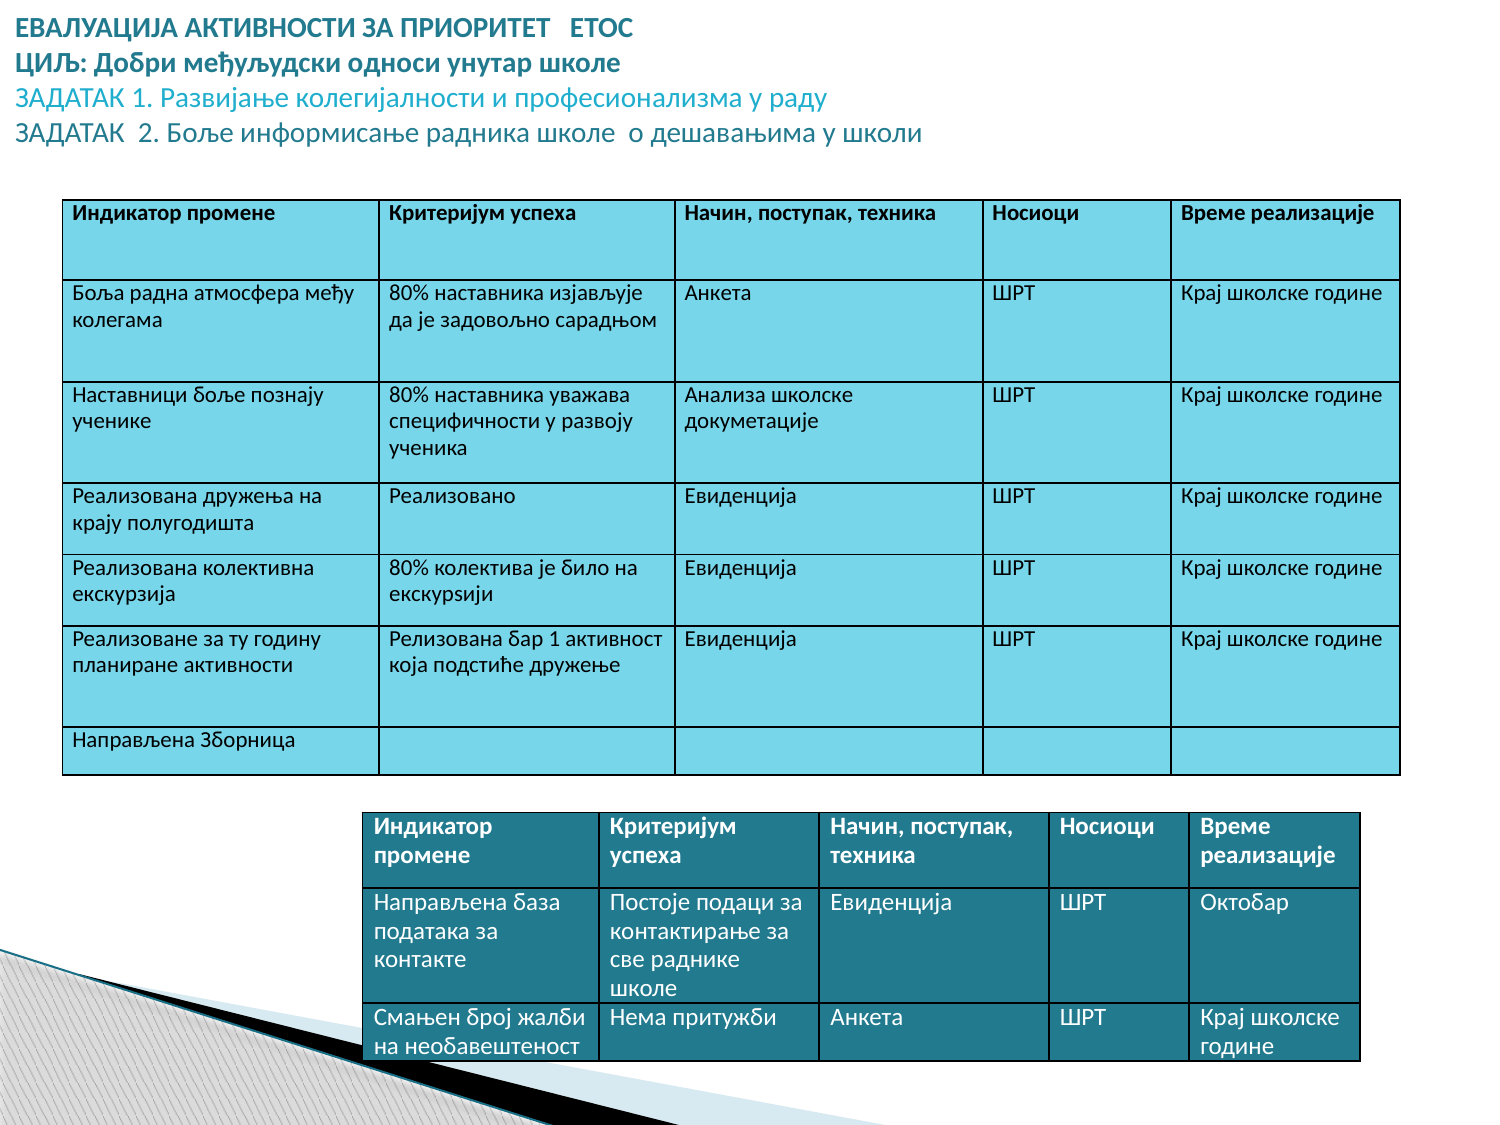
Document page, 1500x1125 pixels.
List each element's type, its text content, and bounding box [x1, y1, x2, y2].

table_header Индикатор промене [363, 813, 598, 887]
table_cell Боља радна атмосфера међу колегама [63, 281, 378, 381]
table_header Начин, поступак, техника [676, 201, 982, 279]
table_cell Реализована дружења на крају полугодишта [63, 484, 378, 554]
table_cell Евиденција [676, 627, 982, 726]
table_cell Направљена база података за контакте [363, 889, 598, 1002]
table_cell [984, 728, 1170, 774]
table_cell Реализована колективна екскурзија [63, 555, 378, 625]
table_cell Направљена Зборница [63, 728, 378, 774]
table_header Носиоци [984, 201, 1170, 279]
table_header Носиоци [1050, 813, 1188, 887]
table_cell 80% колектива је било на екскурѕији [380, 555, 674, 625]
table_cell ШРТ [984, 383, 1170, 482]
table_cell Крај школске године [1172, 555, 1399, 625]
table_cell Смањен број жалби на необавештеност [363, 1004, 598, 1060]
table_cell Анкета [676, 281, 982, 381]
text_box ЕВАЛУАЦИЈА АКТИВНОСТИ ЗА ПРИОРИТЕТ ЕТОС ЦИЉ: Добри међуљудски односи унутар школе ЗАДАТАК 1. Развијање колегијалности и професионализма у раду ЗАДАТАК 2. Боље информисање радника школе о дешавањима у школи [0, 1, 1500, 201]
table_header Критеријум успеха [600, 813, 818, 887]
table_cell 80% наставника изјављује да је задовољно сарадњом [380, 281, 674, 381]
table_cell Крај школске године [1172, 627, 1399, 726]
table_cell Евиденција [676, 484, 982, 554]
table_cell ШРТ [984, 484, 1170, 554]
table_cell Крај школске године [1172, 281, 1399, 381]
table_cell [1172, 728, 1399, 774]
table_header Критеријум успеха [380, 201, 674, 279]
table_cell ШРТ [984, 281, 1170, 381]
table_cell Евиденција [676, 555, 982, 625]
table_header Индикатор промене [63, 201, 378, 279]
table_cell [380, 728, 674, 774]
table_cell ШРТ [984, 627, 1170, 726]
table_cell Крај школске године [1172, 383, 1399, 482]
table_cell Нема притужби [600, 1004, 818, 1060]
table_header Време реализације [1172, 201, 1399, 279]
table_cell Крај школске године [1172, 484, 1399, 554]
table_cell Анализа школске докуметације [676, 383, 982, 482]
table_cell Постоје подаци за контактирање за све раднике школе [600, 889, 818, 1002]
table_cell 80% наставника уважава специфичности у развоју ученика [380, 383, 674, 482]
table_cell ШРТ [984, 555, 1170, 625]
table_header Време реализације [1190, 813, 1359, 887]
table_cell Релизована бар 1 активност која подстиће дружење [380, 627, 674, 726]
table_cell ШРТ [1050, 1004, 1188, 1060]
table_header Начин, поступак, техника [820, 813, 1048, 887]
table_cell Анкета [820, 1004, 1048, 1060]
table_cell Реализоване за ту годину планиране активности [63, 627, 378, 726]
table_cell Крај школске године [1190, 1004, 1359, 1060]
table_cell ШРТ [1050, 889, 1188, 1002]
table_cell Реализовано [380, 484, 674, 554]
table_cell Октобар [1190, 889, 1359, 1002]
table_cell Наставници боље познају ученике [63, 383, 378, 482]
table_cell [676, 728, 982, 774]
table_cell Евиденција [820, 889, 1048, 1002]
